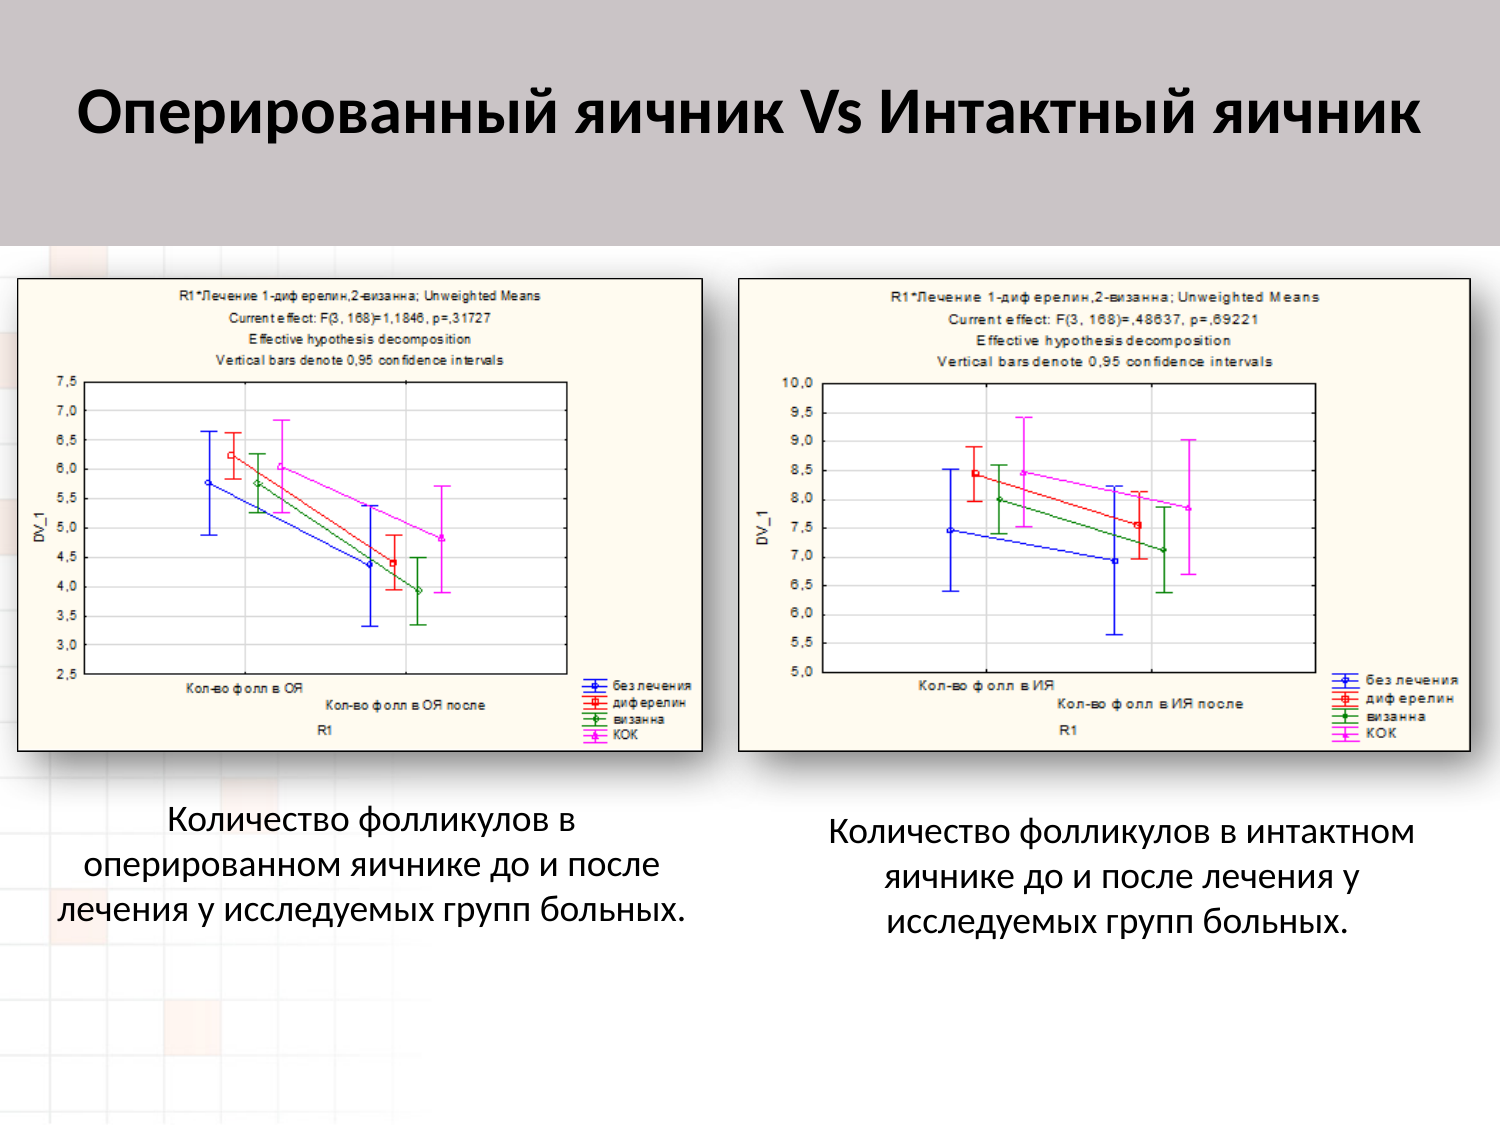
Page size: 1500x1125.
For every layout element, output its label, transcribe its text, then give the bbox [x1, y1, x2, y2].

text_box Количество фолликулов в оперированном яичнике до и после лечения у исследуемых групп больных. [41, 786, 703, 1027]
picture [0, 246, 1500, 1125]
title Оперированный яичник Vs Интактный яичник [0, 66, 1500, 148]
text_box Количество фолликулов в интактном яичнике до и после лечения у исследуемых групп больных. [761, 798, 1483, 994]
